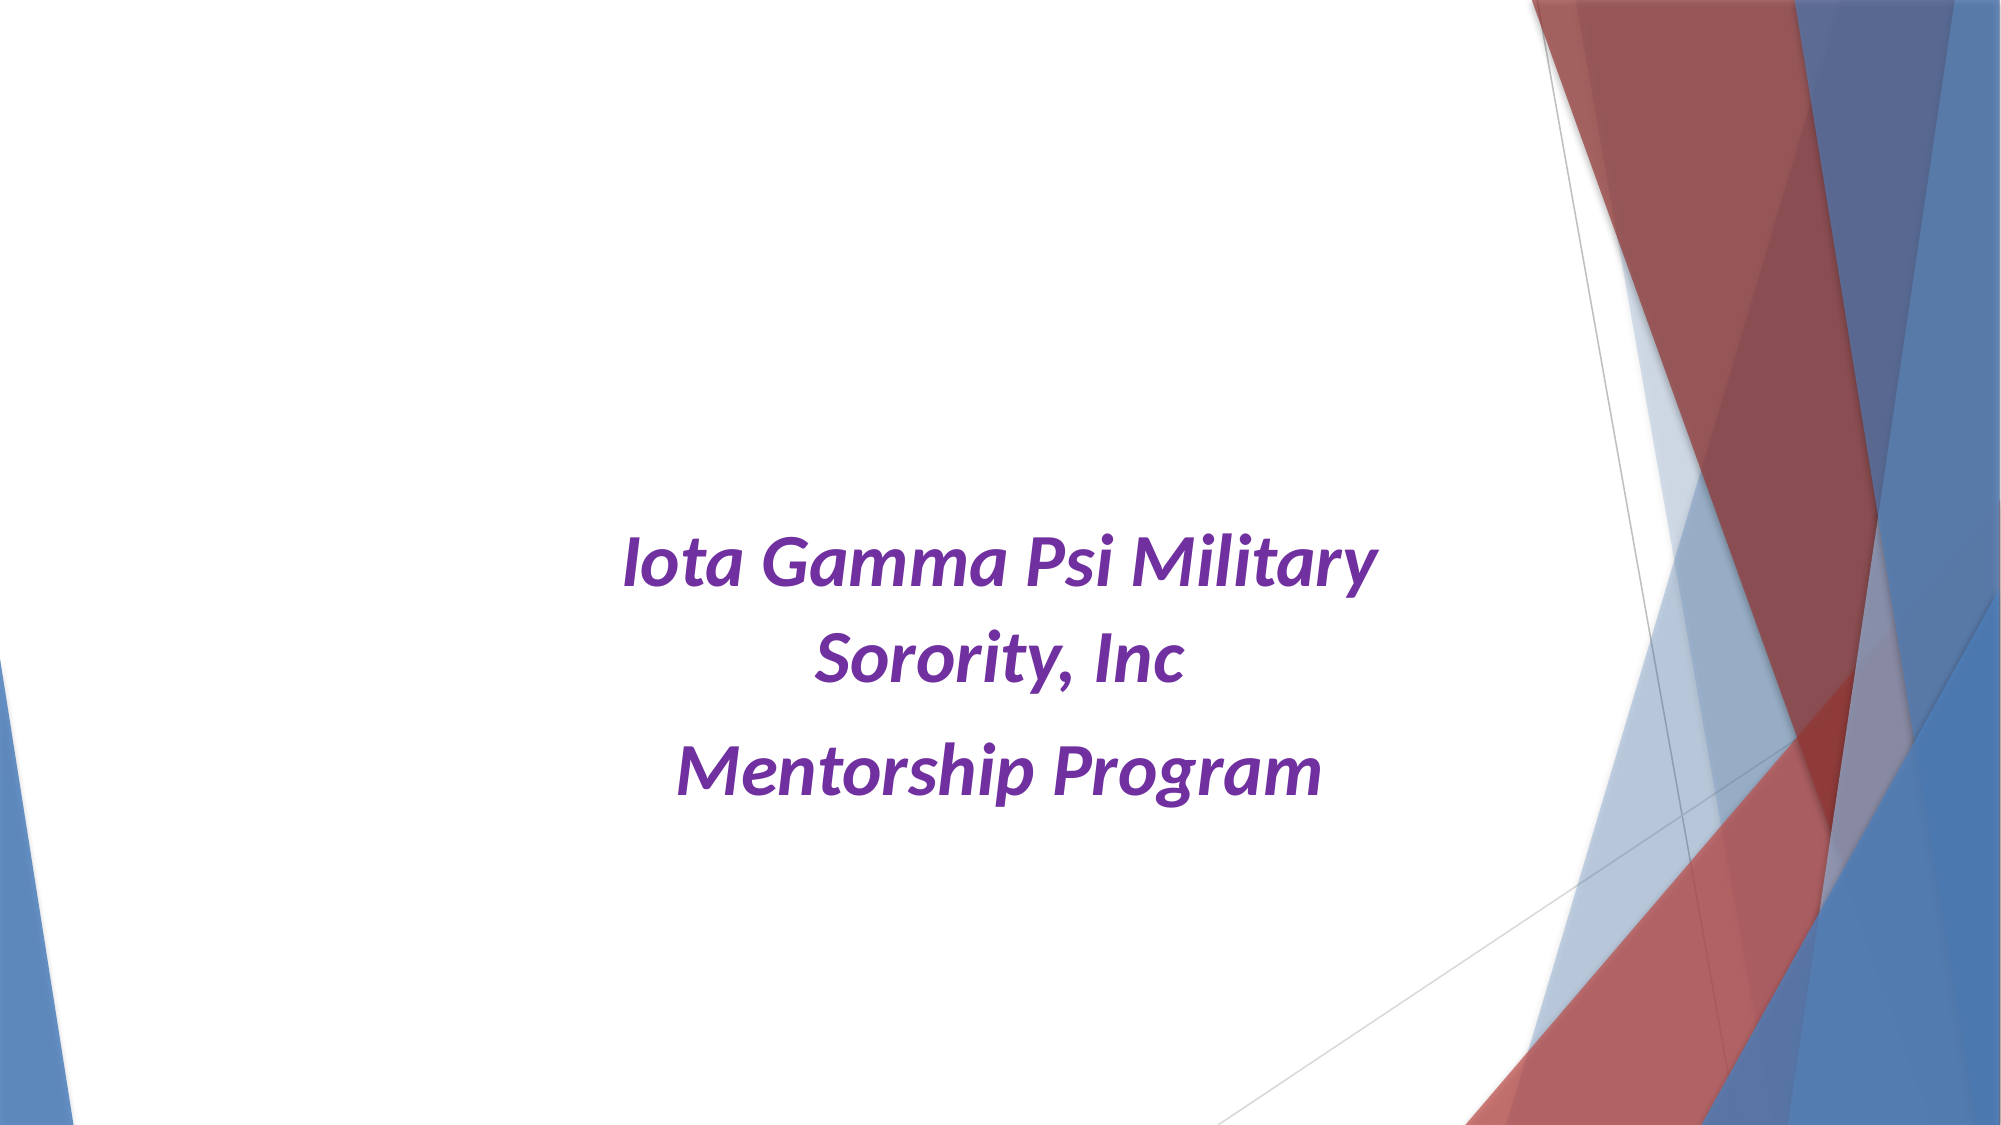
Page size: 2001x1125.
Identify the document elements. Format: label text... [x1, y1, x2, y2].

text_box Iota Gamma Psi Military Sorority, Inc Mentorship Program [500, 497, 1500, 818]
